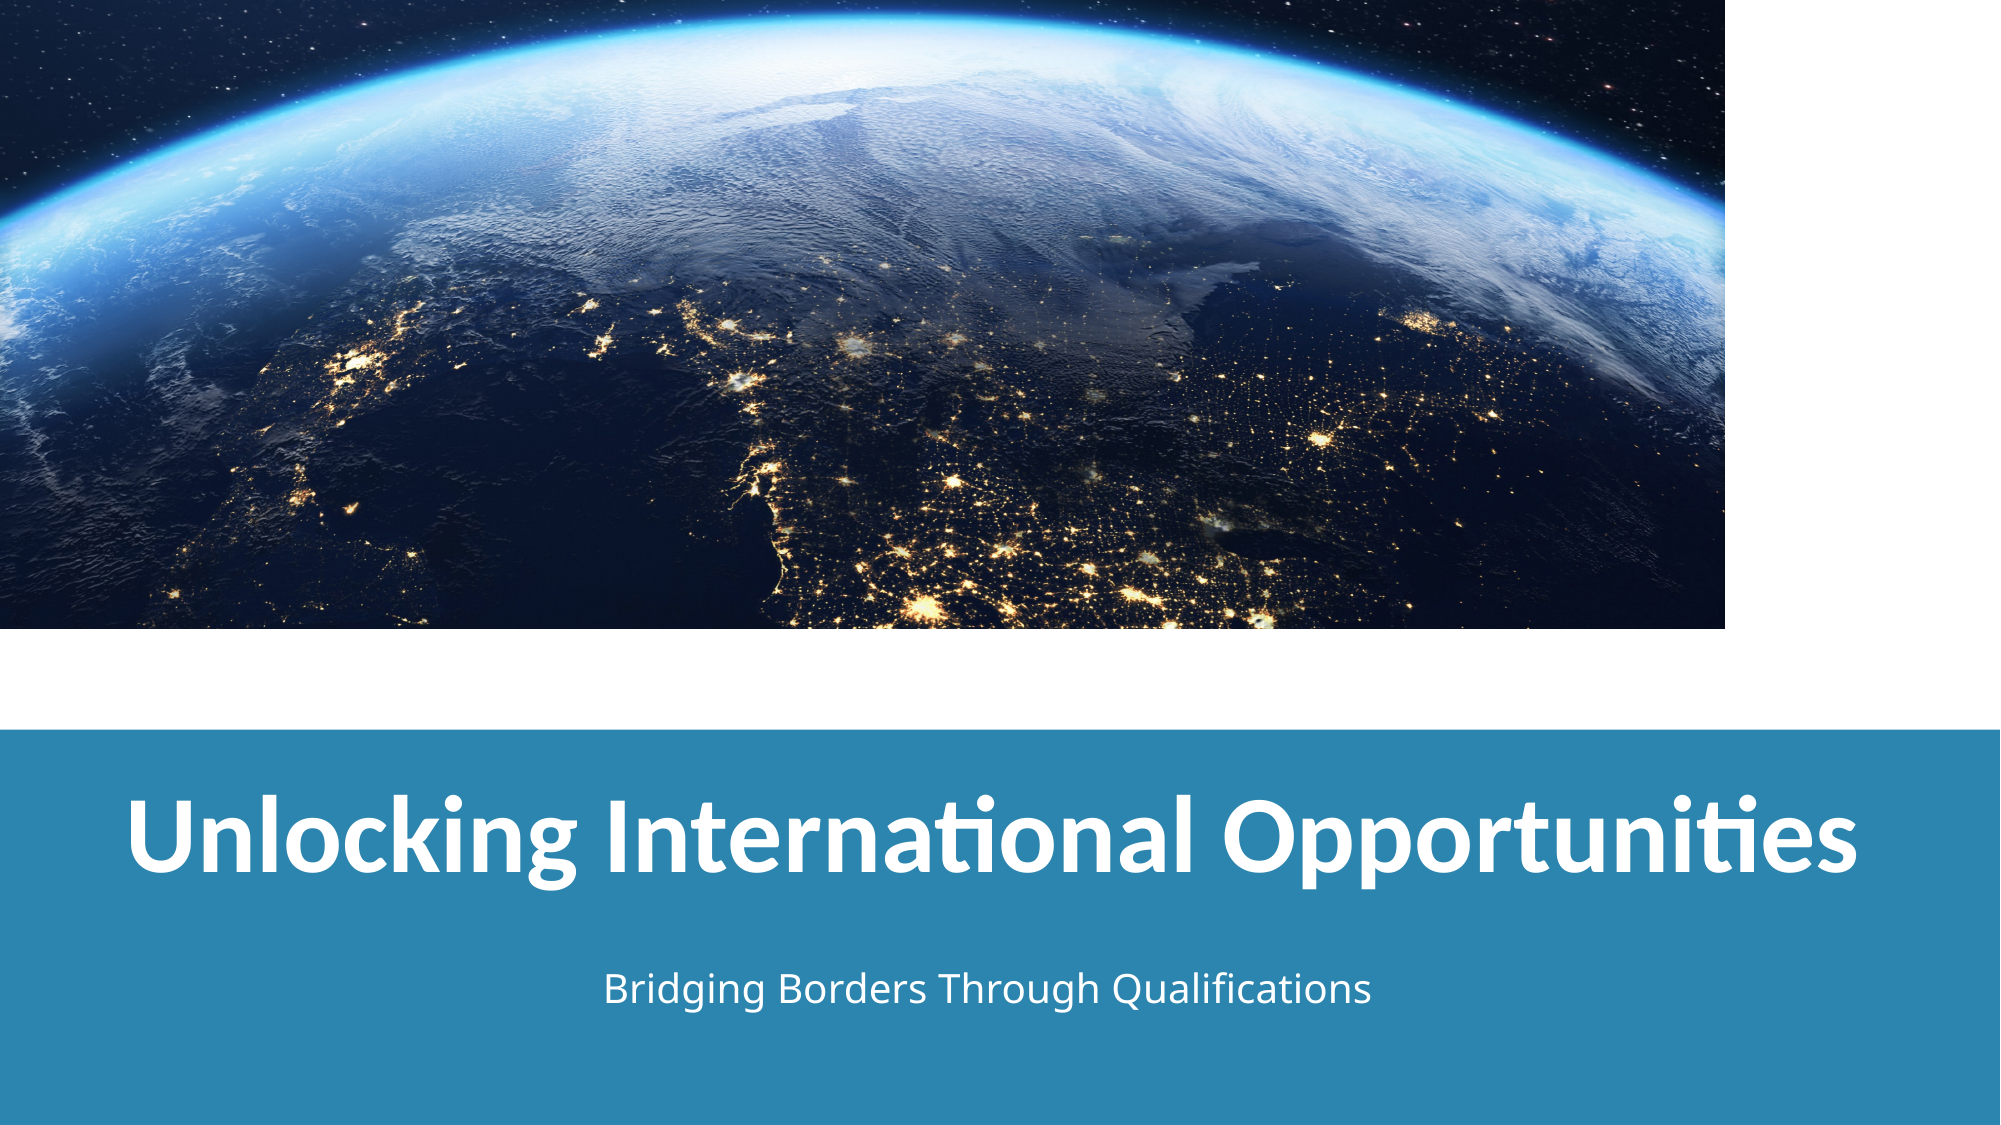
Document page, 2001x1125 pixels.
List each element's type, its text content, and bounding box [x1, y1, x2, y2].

subtitle Bridging Borders Through Qualifications [60, 956, 1916, 1022]
picture [0, 0, 1725, 630]
title Unlocking International Opportunities [60, 746, 1951, 940]
